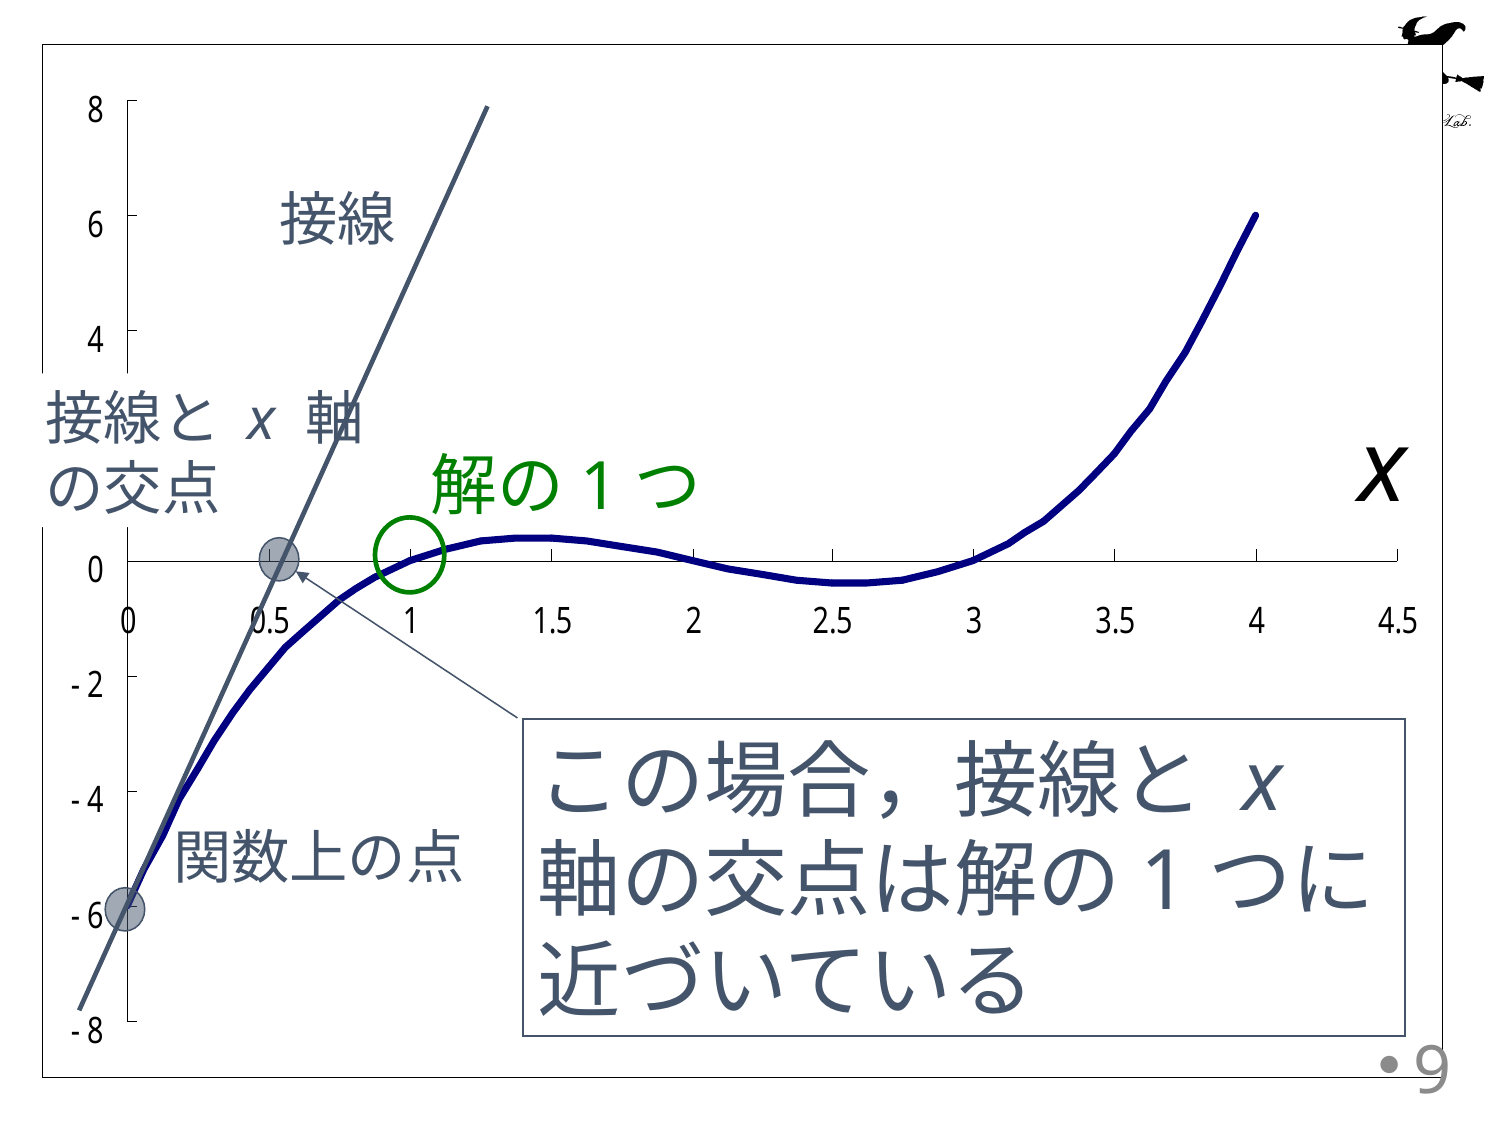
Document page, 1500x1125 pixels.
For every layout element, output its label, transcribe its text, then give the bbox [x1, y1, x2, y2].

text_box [30, 29, 1456, 1092]
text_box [29, 373, 374, 530]
slide_number 9 [1129, 1042, 1467, 1103]
picture [1362, 14, 1486, 130]
